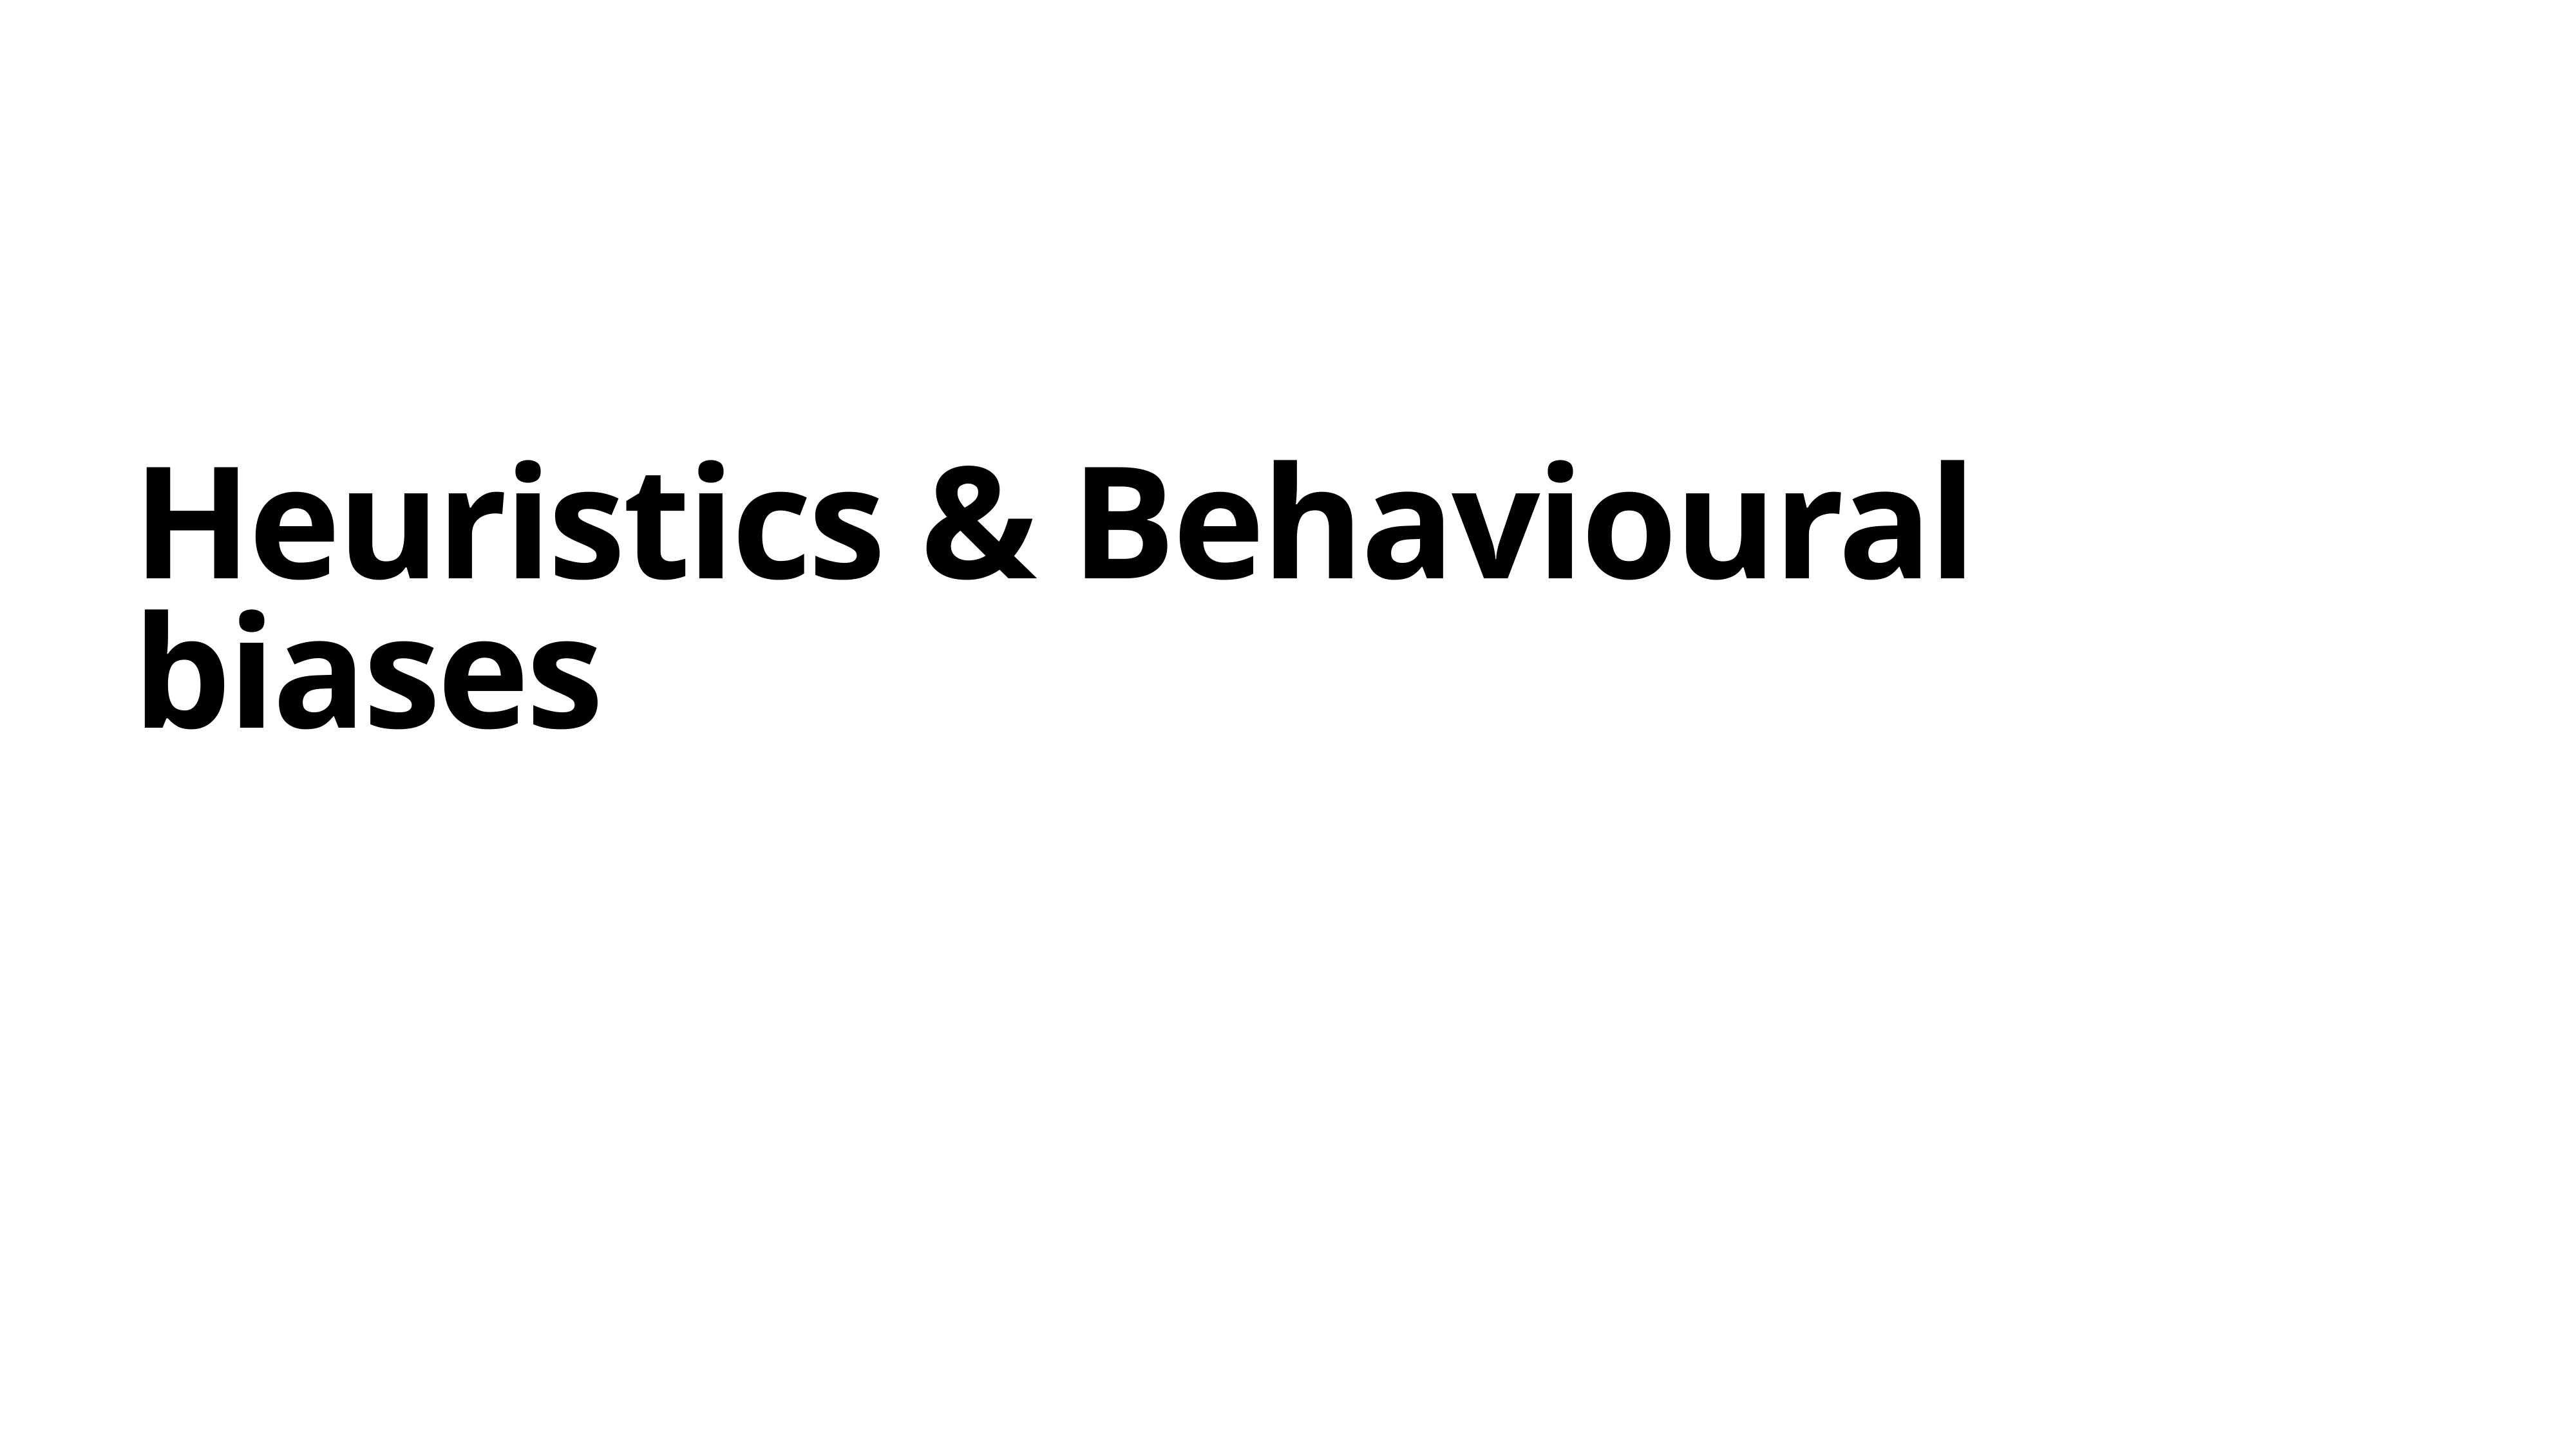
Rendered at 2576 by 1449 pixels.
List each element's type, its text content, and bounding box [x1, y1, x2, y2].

title Heuristics & Behavioural biases [127, 271, 2449, 764]
